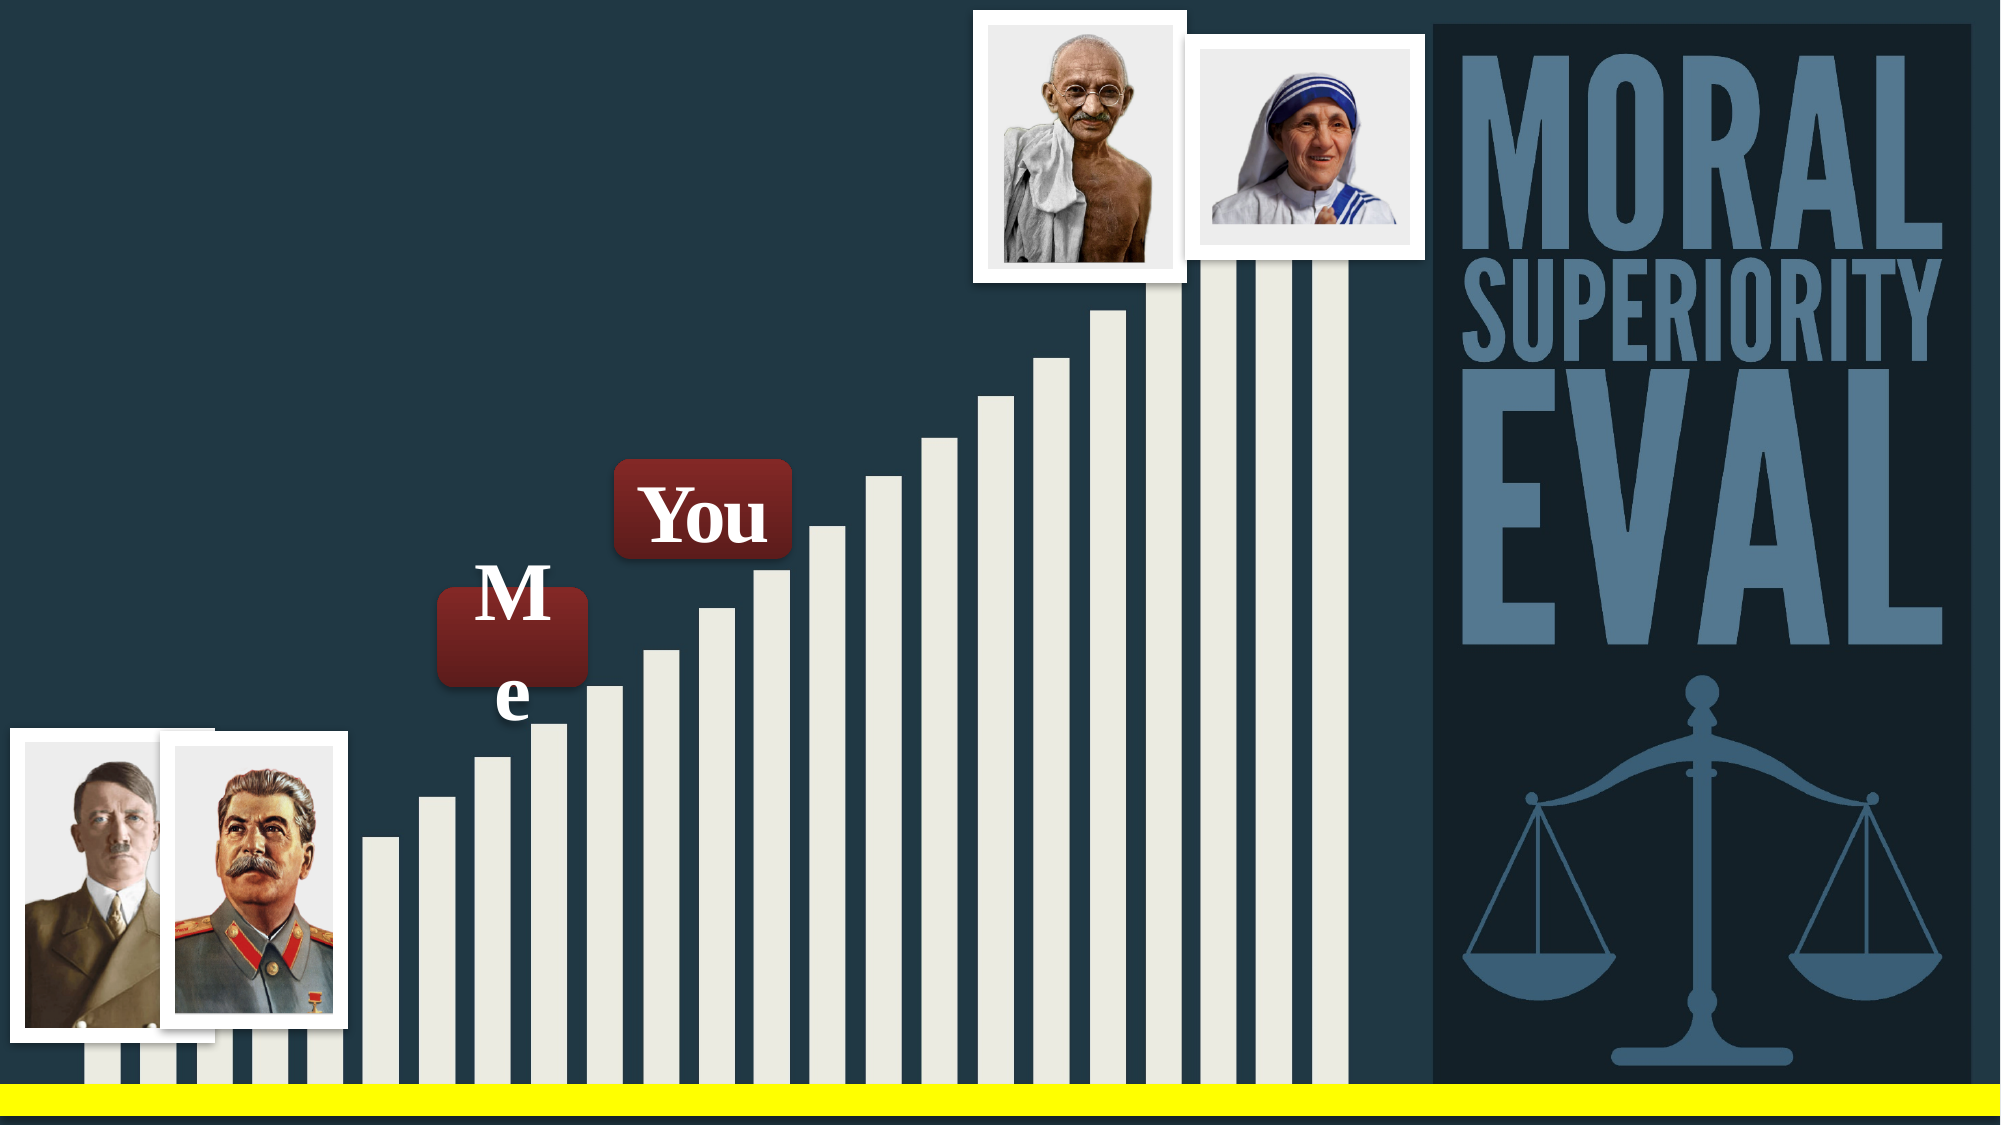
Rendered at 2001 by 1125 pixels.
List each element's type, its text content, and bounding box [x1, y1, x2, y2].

text_box You [611, 456, 795, 562]
text_box Me [435, 585, 590, 690]
picture [0, 0, 2001, 1125]
